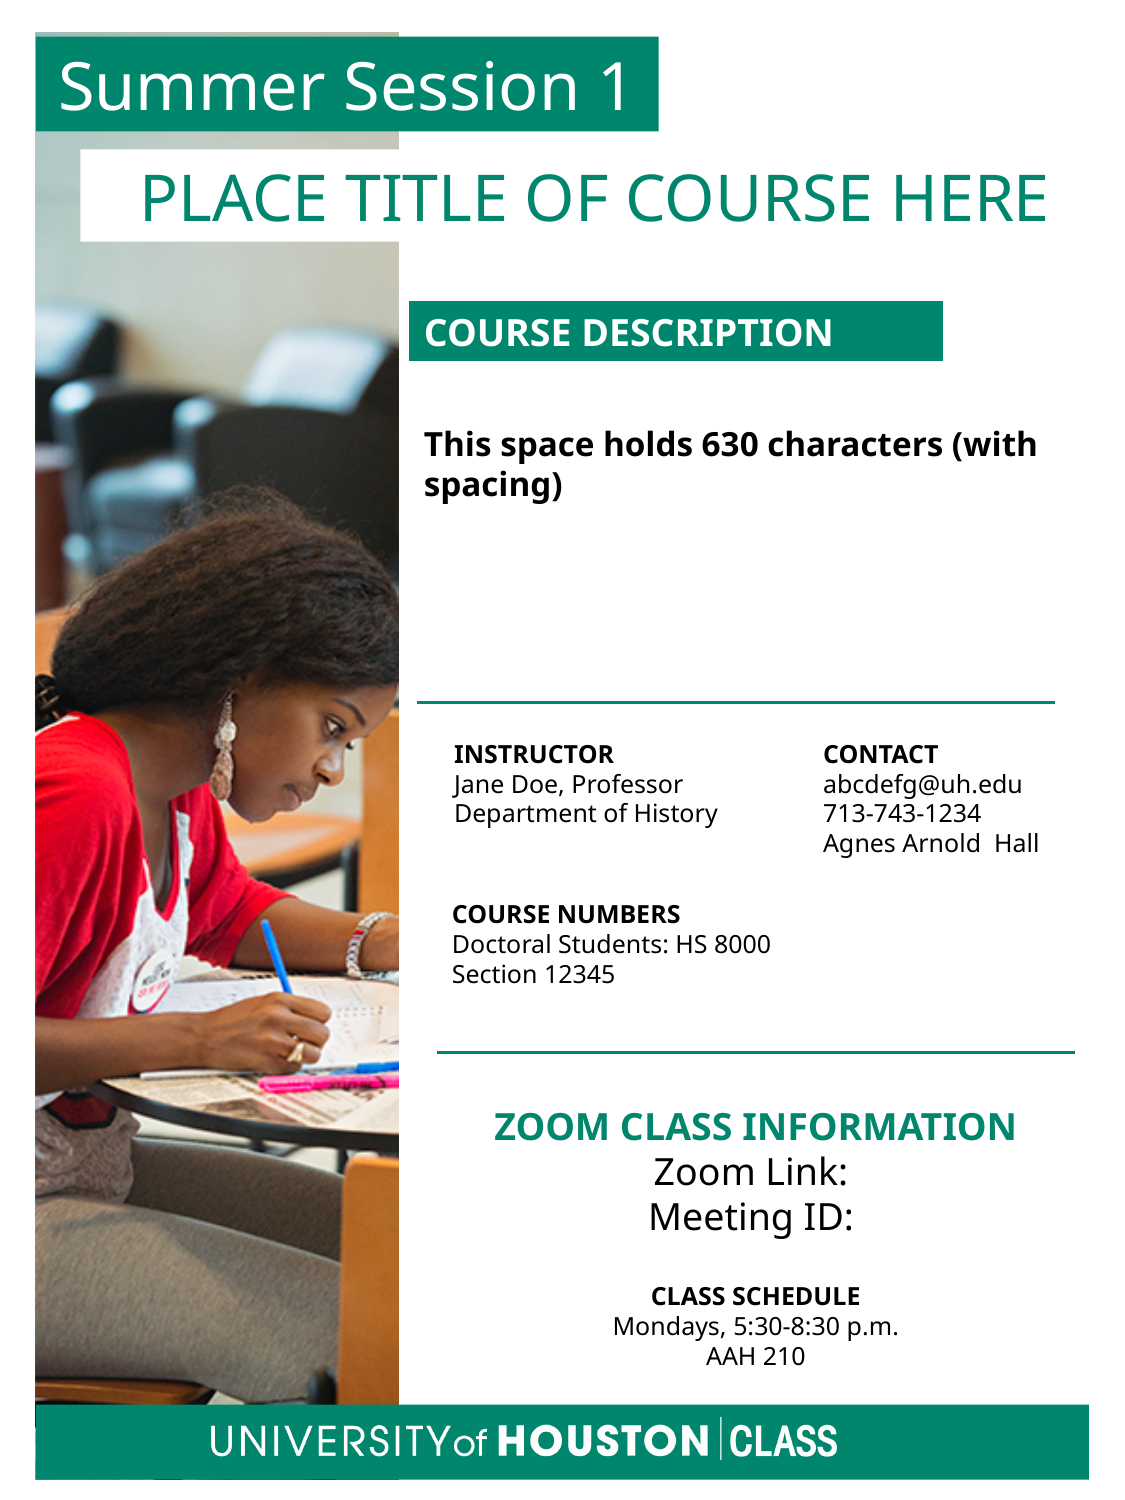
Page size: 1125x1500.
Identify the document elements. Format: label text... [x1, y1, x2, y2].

text_box [399, 1404, 1089, 1480]
text_box COURSE NUMBERS Doctoral Students: HS 8000 Section 12345 [437, 890, 810, 996]
text_box INSTRUCTOR Jane Doe, Professor Department of History [439, 730, 808, 866]
text_box ZOOM CLASS INFORMATION Zoom Link: Meeting ID: [427, 1095, 1084, 1245]
text_box PLACE TITLE OF COURSE HERE [399, 149, 1109, 242]
text_box Summer Session 1 [399, 36, 659, 132]
text_box CLASS SCHEDULE Mondays, 5:30-8:30 p.m. AAH 210 [497, 1273, 1014, 1378]
picture [35, 32, 837, 1480]
text_box This space holds 630 characters (with spacing) [409, 416, 1066, 661]
text_box COURSE DESCRIPTION [409, 301, 943, 361]
text_box CONTACT abcdefg@uh.edu 713-743-1234 Agnes Arnold Hall [808, 730, 1060, 866]
